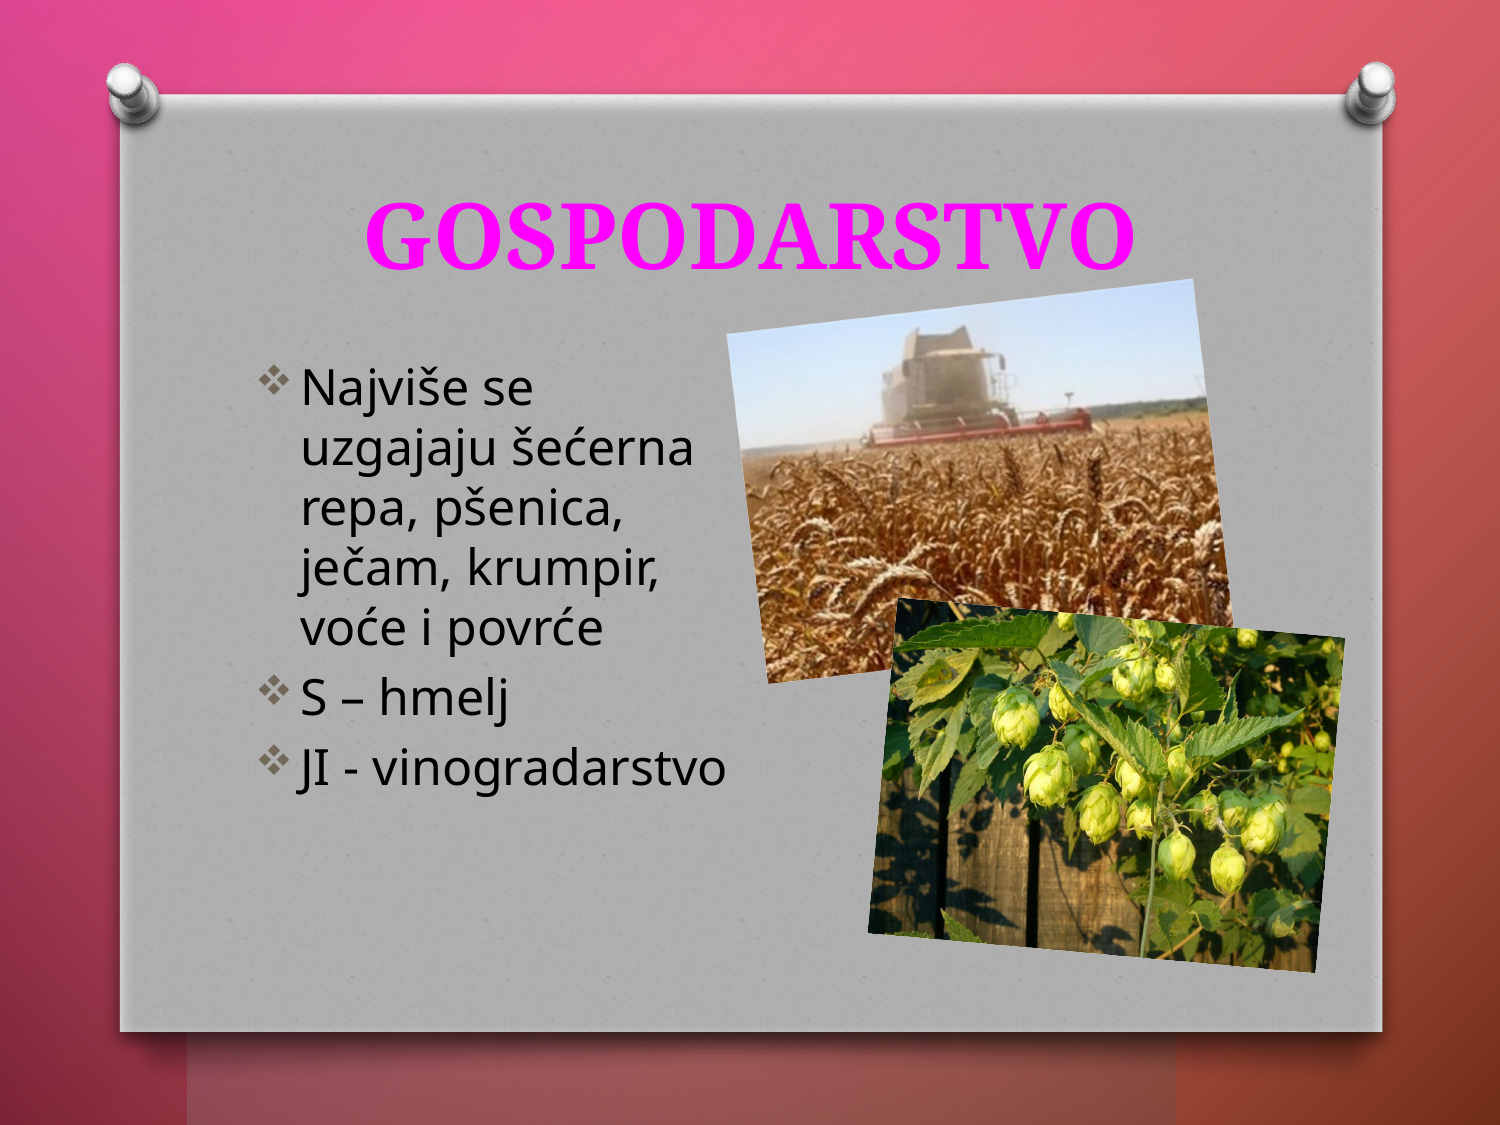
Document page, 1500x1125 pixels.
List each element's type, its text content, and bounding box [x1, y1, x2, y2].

list Najviše se uzgajaju šećerna repa, pšenica, ječam, krumpir, voće i povrće S – hmelj JI - vinogradarstvo [240, 347, 750, 939]
picture [75, 29, 198, 153]
picture [1317, 35, 1439, 156]
title GOSPODARSTVO [179, 134, 1323, 332]
picture [727, 279, 1345, 973]
